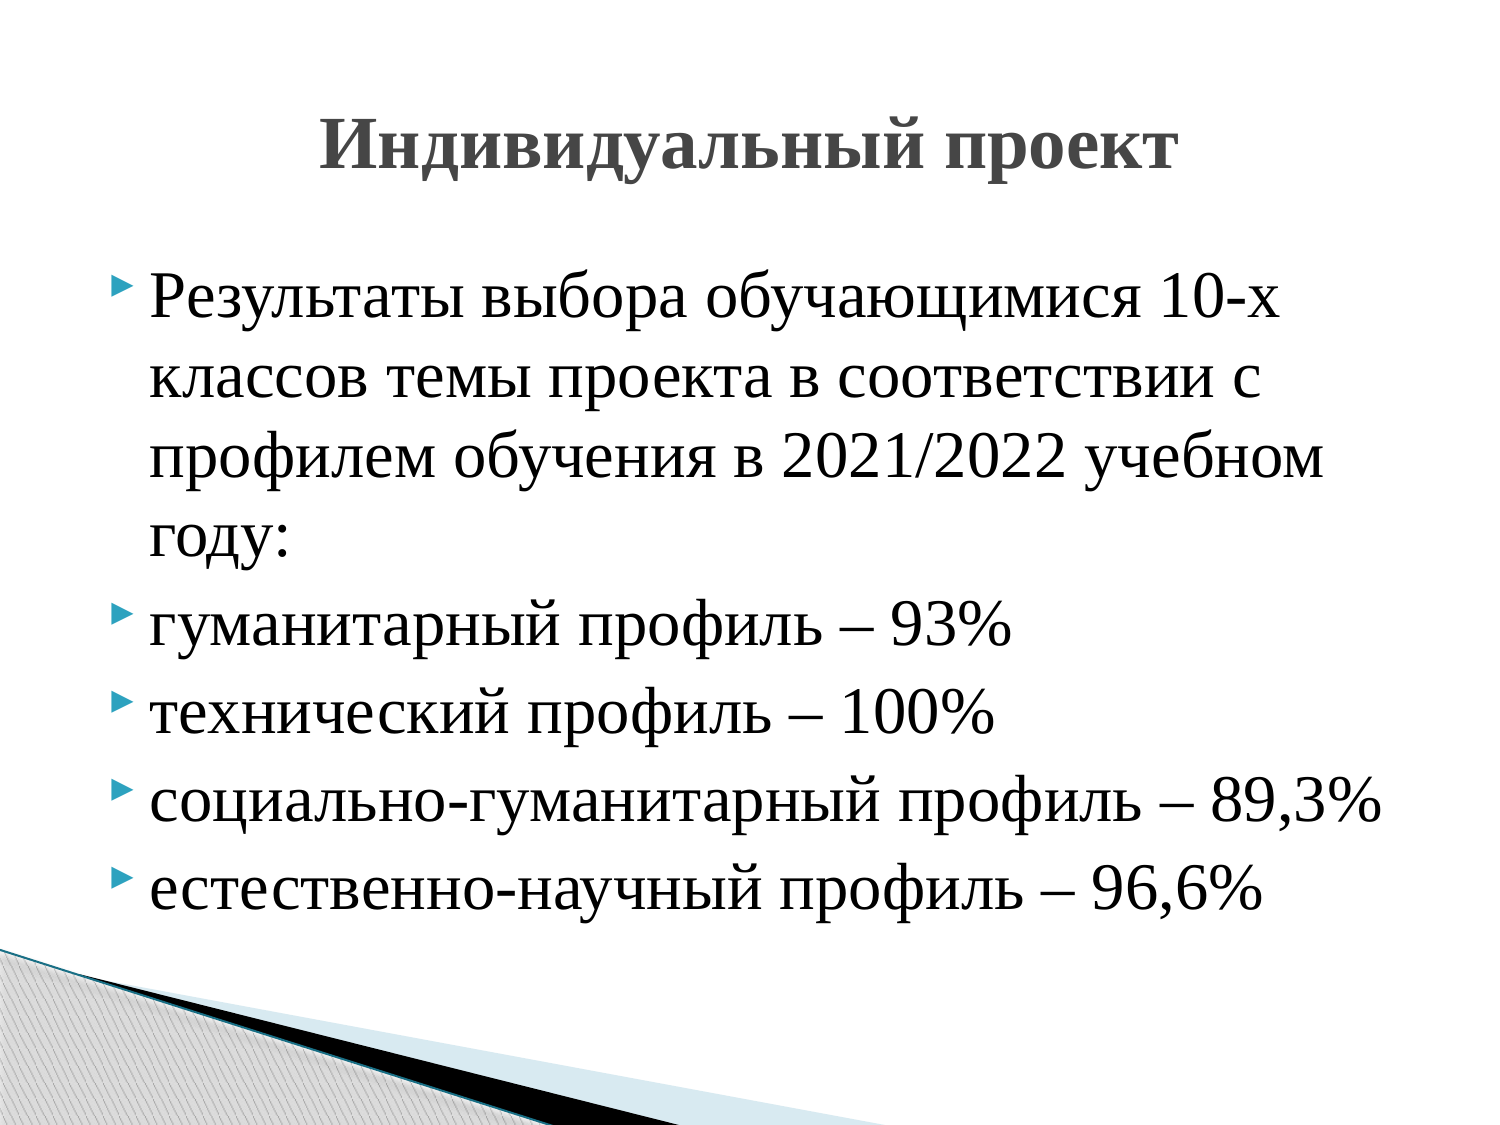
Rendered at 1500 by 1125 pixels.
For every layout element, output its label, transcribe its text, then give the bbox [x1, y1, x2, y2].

list Результаты выбора обучающимися 10-х классов темы проекта в соответствии с профилем обучения в 2021/2022 учебном году: гуманитарный профиль – 93% технический профиль – 100% социально-гуманитарный профиль – 89,3% естественно-научный профиль – 96,6% [75, 243, 1425, 986]
title Индивидуальный проект [75, 45, 1425, 233]
